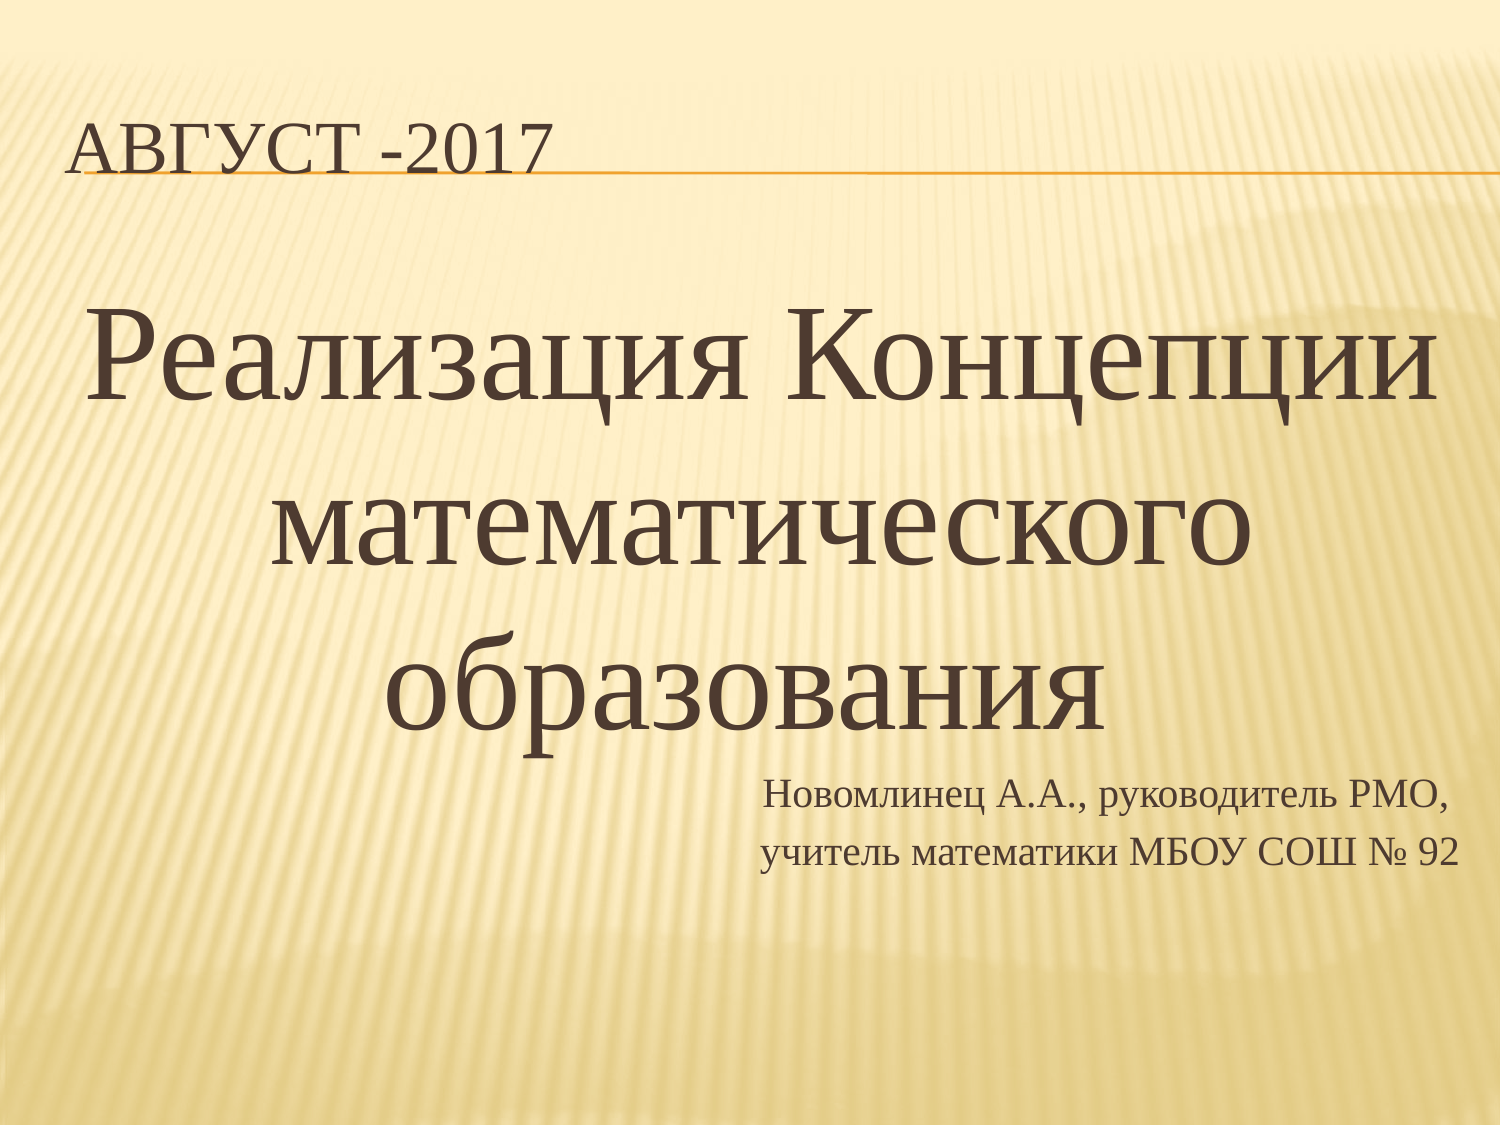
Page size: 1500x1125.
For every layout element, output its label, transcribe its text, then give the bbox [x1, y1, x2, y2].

list Реализация Концепции математического образования Новомлинец А.А., руководитель РМО, учитель математики МБОУ СОШ № 92 [50, 254, 1475, 998]
title Август -2017 [50, 75, 1475, 213]
